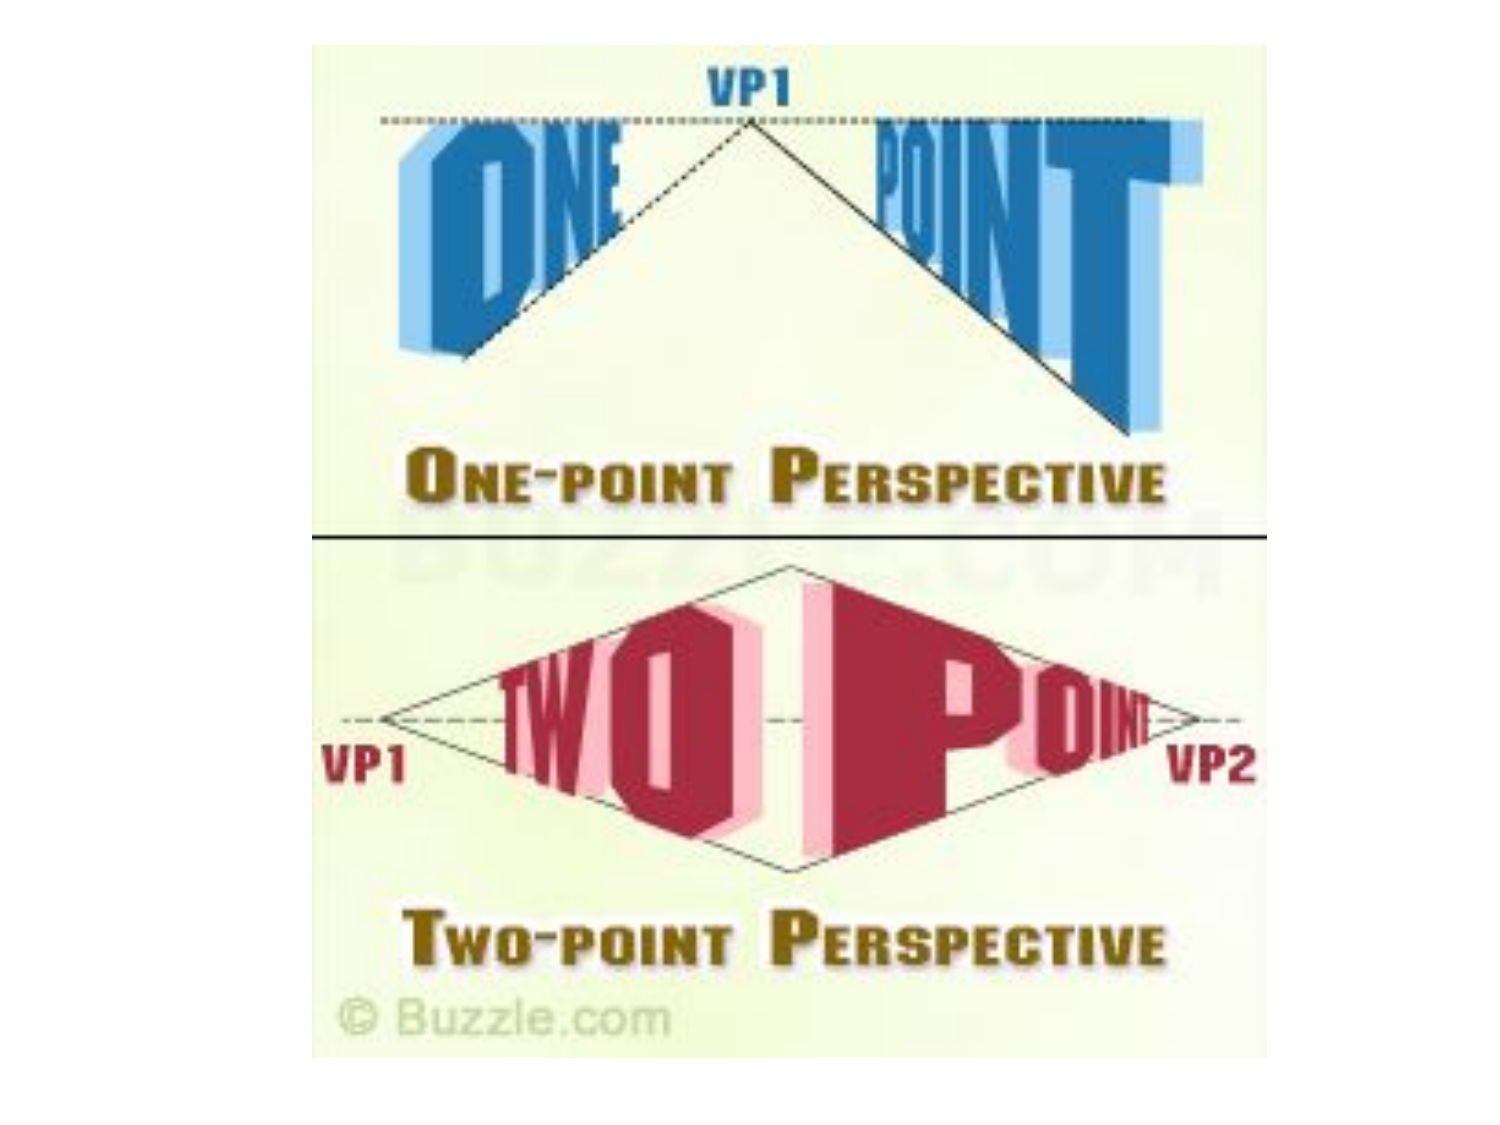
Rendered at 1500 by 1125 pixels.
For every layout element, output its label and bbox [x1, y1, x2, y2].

picture [311, 44, 1267, 1059]
